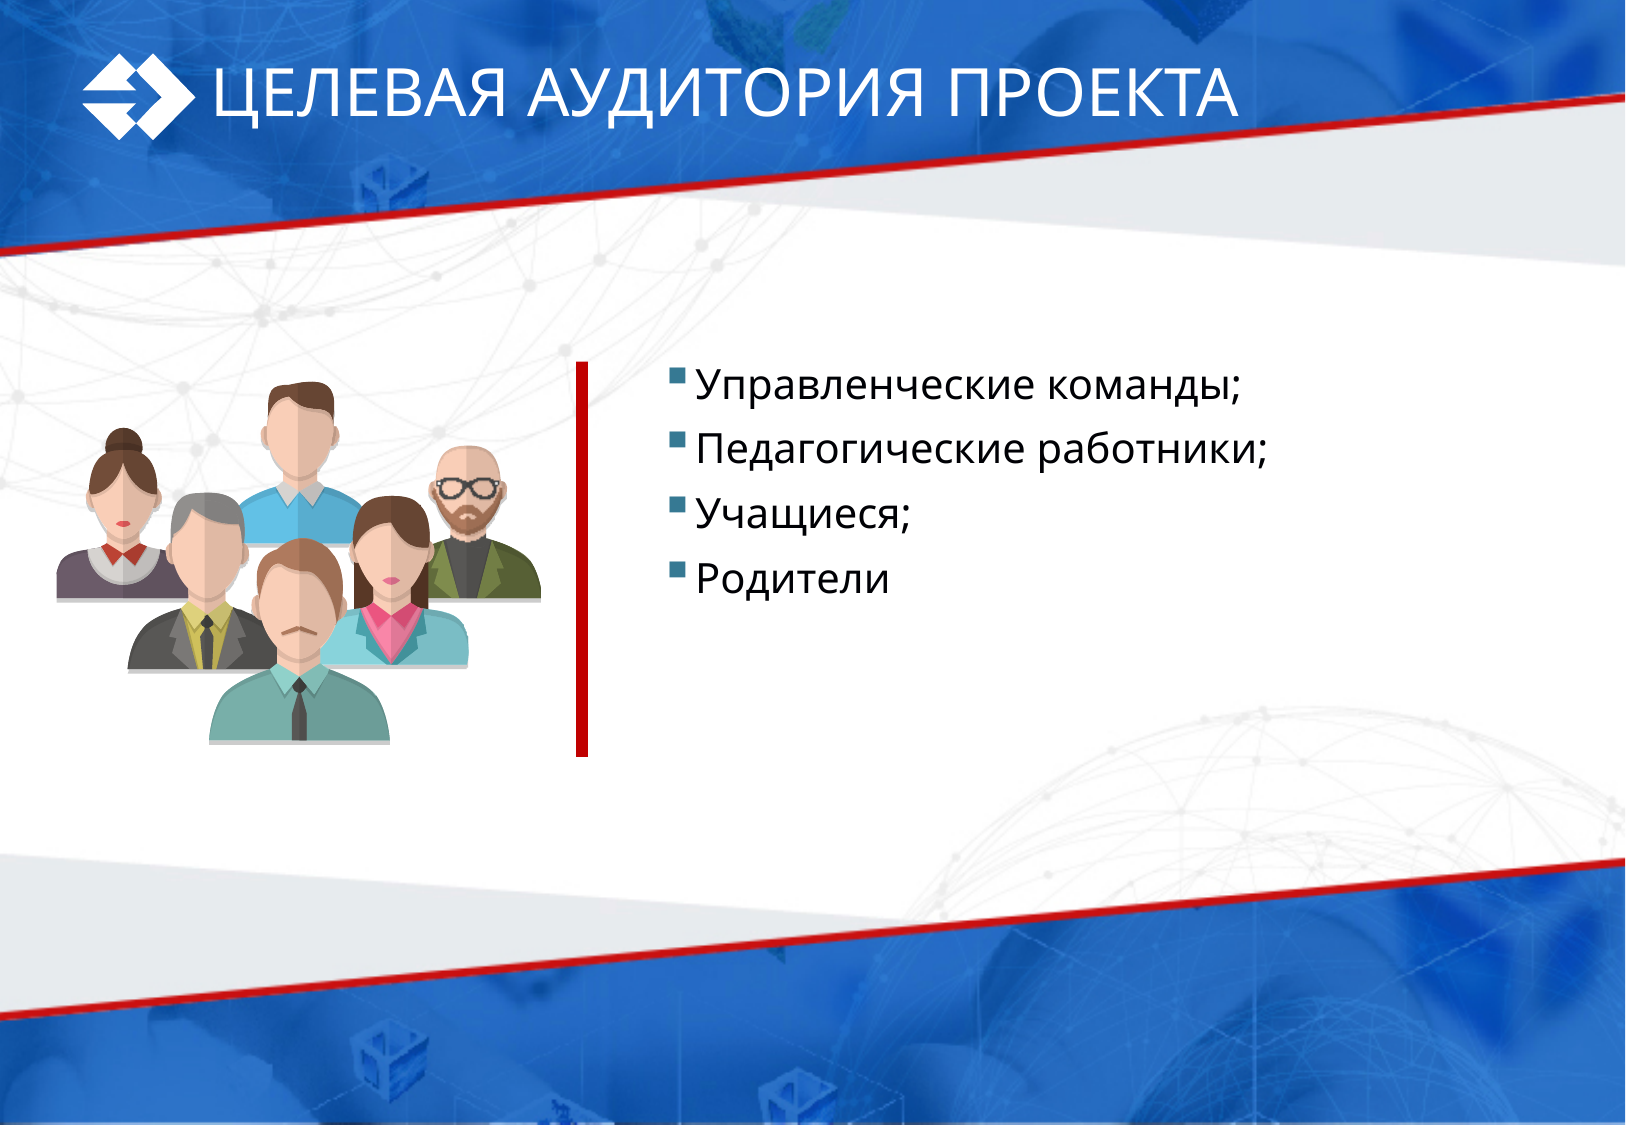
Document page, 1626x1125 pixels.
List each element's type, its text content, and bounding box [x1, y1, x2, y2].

text_box [574, 360, 590, 759]
picture [0, 0, 1626, 1125]
list Управленческие команды; Педагогические работники; Учащиеся; Родители [642, 349, 1624, 769]
title ЦЕЛЕВАЯ АУДИТОРИЯ ПРОЕКТА [195, 42, 1625, 161]
